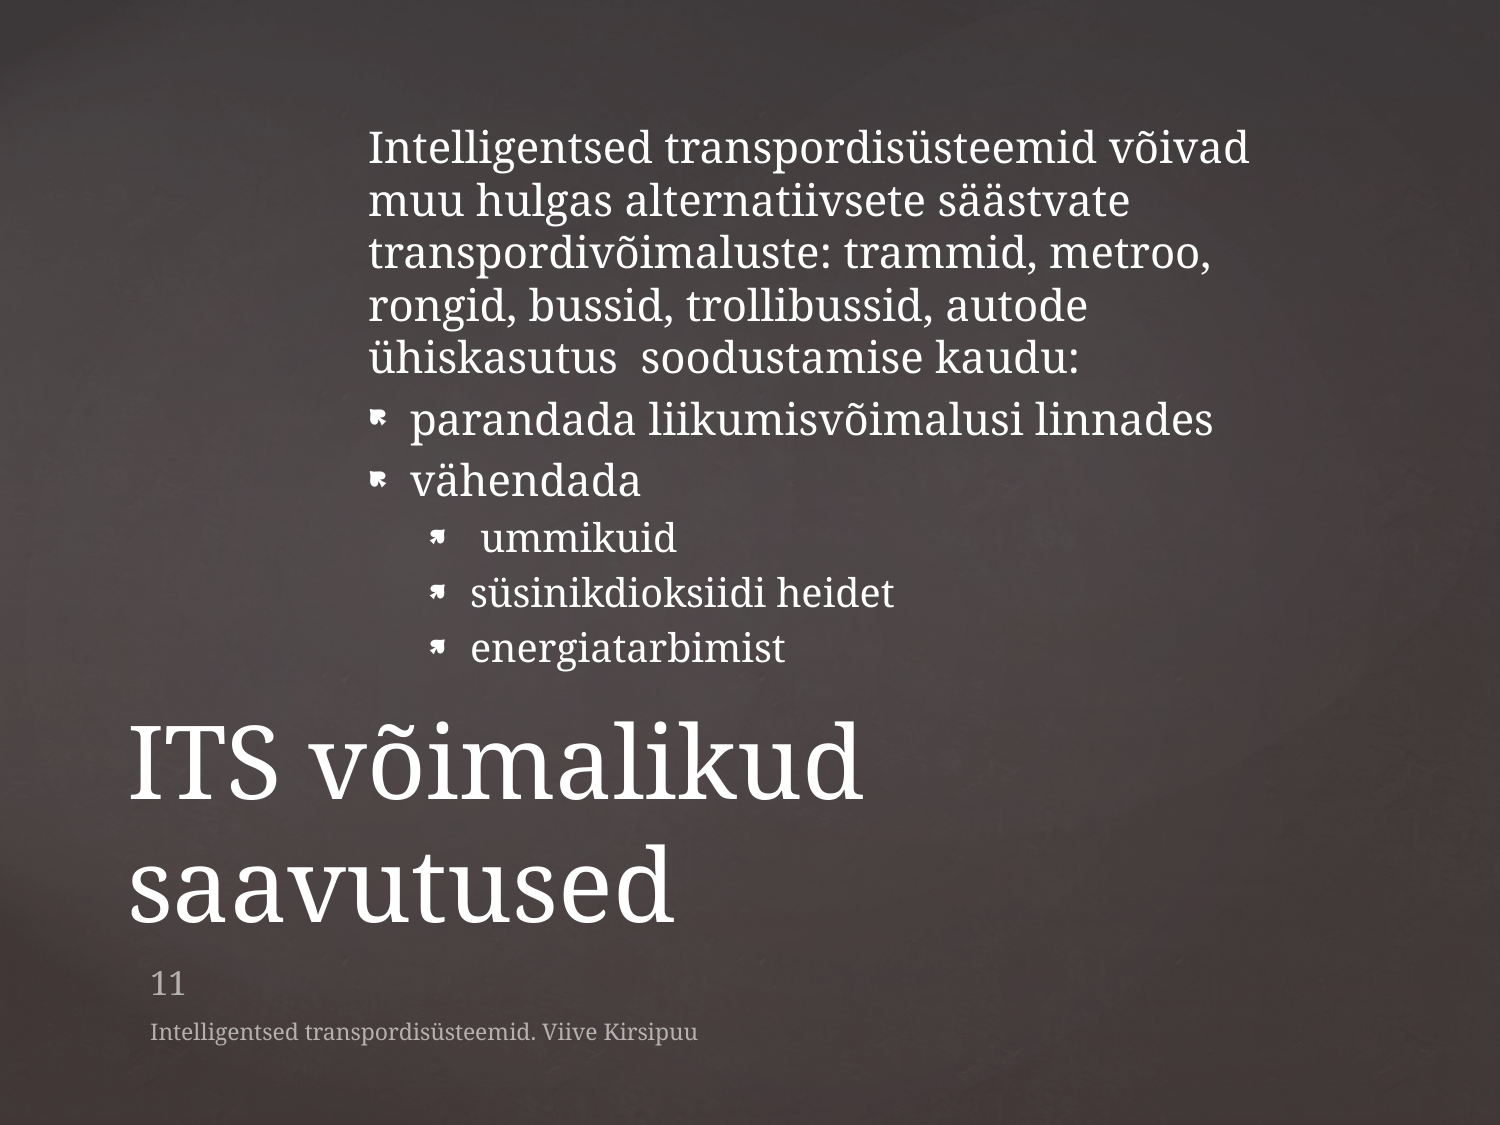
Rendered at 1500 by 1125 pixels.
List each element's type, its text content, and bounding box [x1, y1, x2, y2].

slide_number 11 [135, 958, 485, 1009]
list Intelligentsed transpordisüsteemid võivad muu hulgas alternatiivsete säästvate transpordivõimaluste: trammid, metroo, rongid, bussid, trollibussid, autode ühiskasutus soodustamise kaudu: parandada liikumisvõimalusi linnades vähendada ummikuid süsinikdioksiidi heidet energiatarbimist [350, 112, 1350, 713]
title ITS võimalikud saavutused [112, 800, 1436, 950]
footer Intelligentsed transpordisüsteemid. Viive Kirsipuu [135, 1009, 885, 1070]
